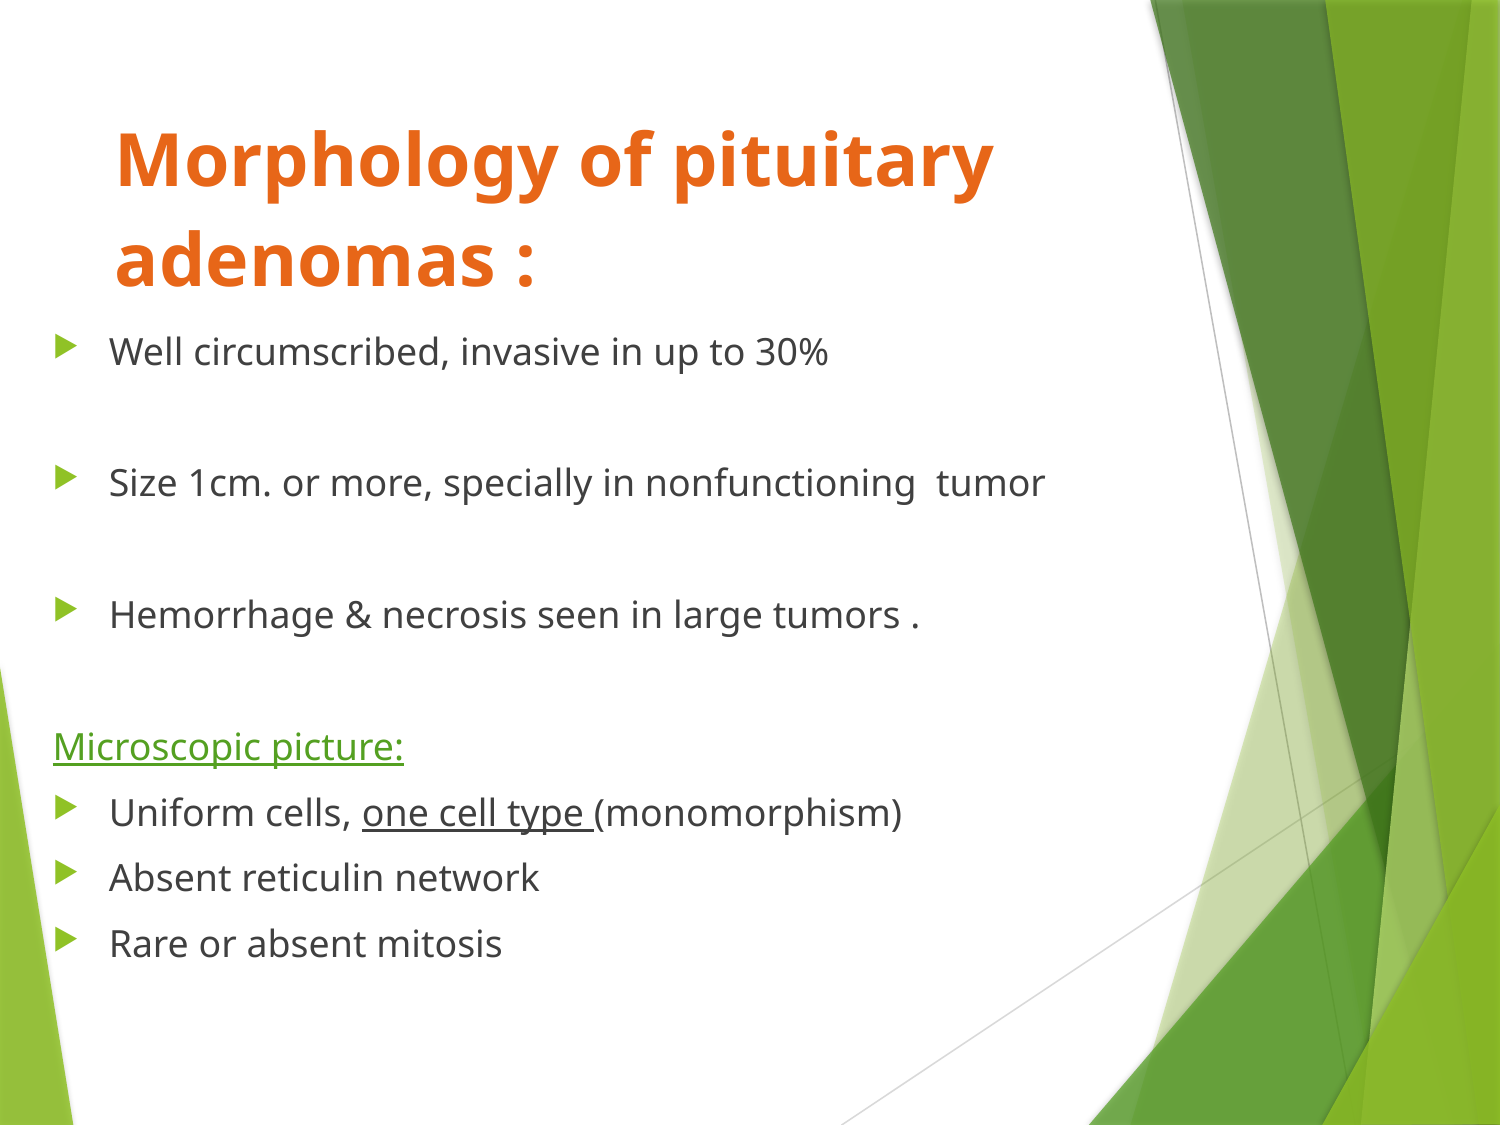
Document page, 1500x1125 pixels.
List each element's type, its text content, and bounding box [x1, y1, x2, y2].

title Morphology of pituitary adenomas : [99, 99, 1142, 317]
list Well circumscribed, invasive in up to 30% Size 1cm. or more, specially in nonfunctioning tumor Hemorrhage & necrosis seen in large tumors . Microscopic picture: Uniform cells, one cell type (monomorphism) Absent reticulin network Rare or absent mitosis [37, 320, 1500, 1125]
